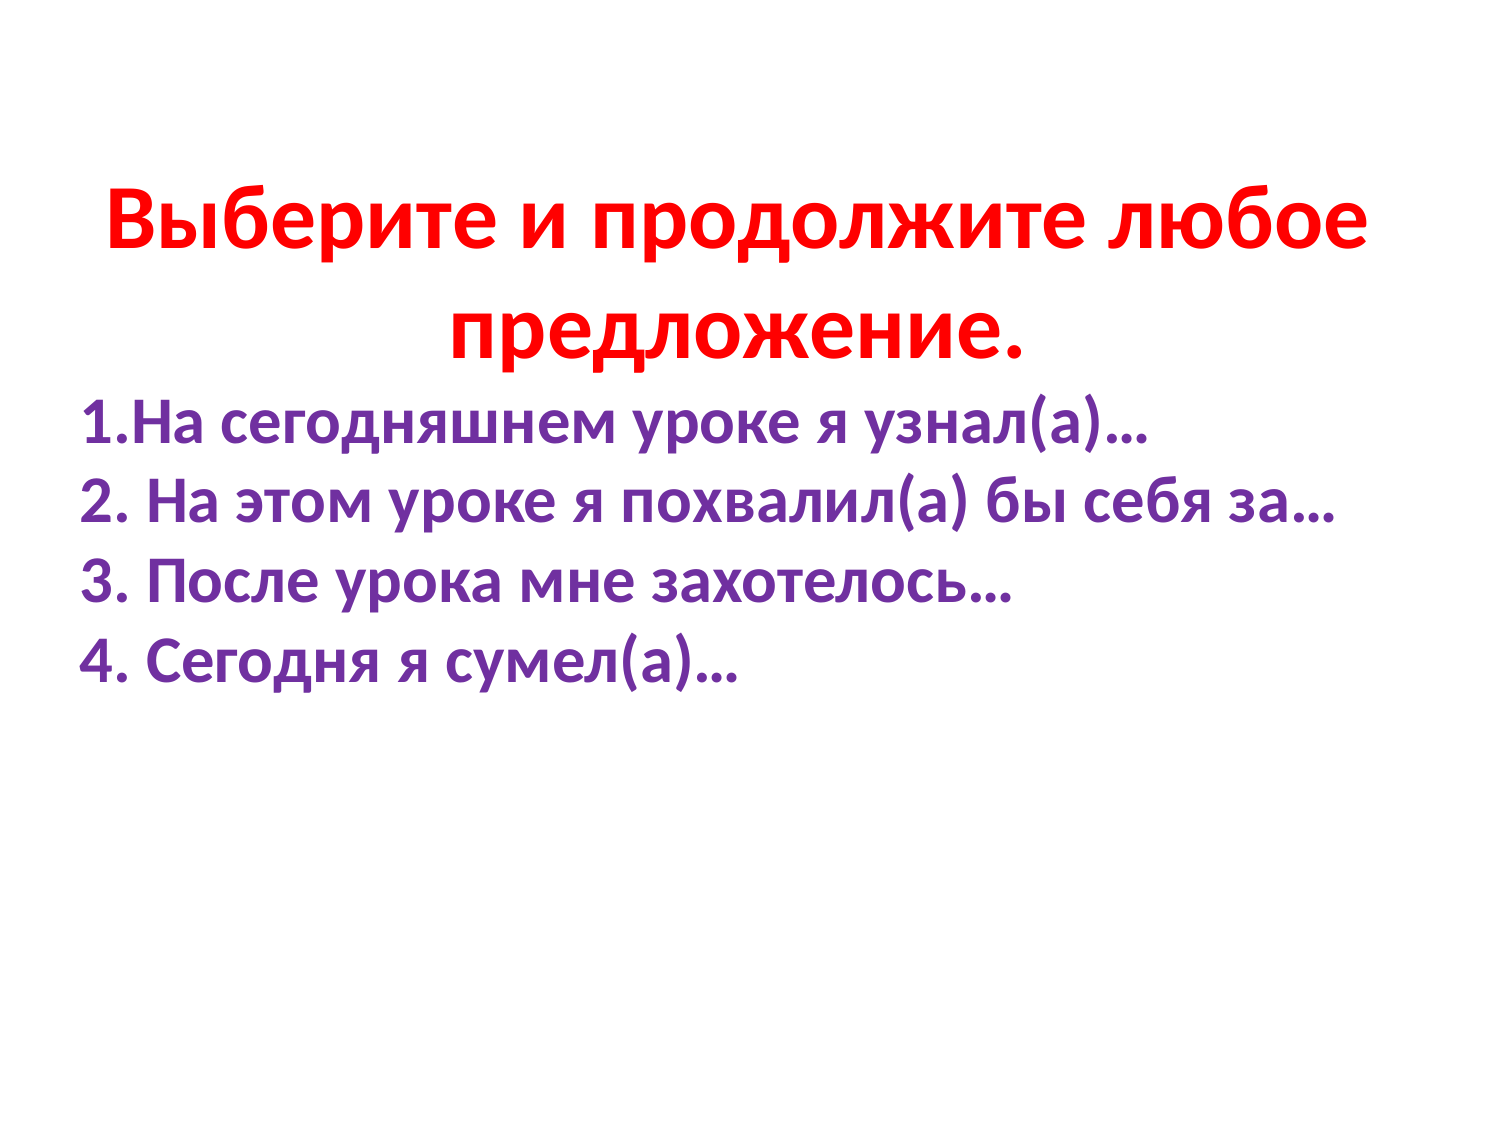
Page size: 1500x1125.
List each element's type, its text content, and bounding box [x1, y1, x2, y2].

text_box Выберите и продолжите любое предложение. На сегодняшнем уроке я узнал(а)… На этом уроке я похвалил(а) бы себя за… После урока мне захотелось… Сегодня я сумел(а)… [64, 149, 1412, 784]
